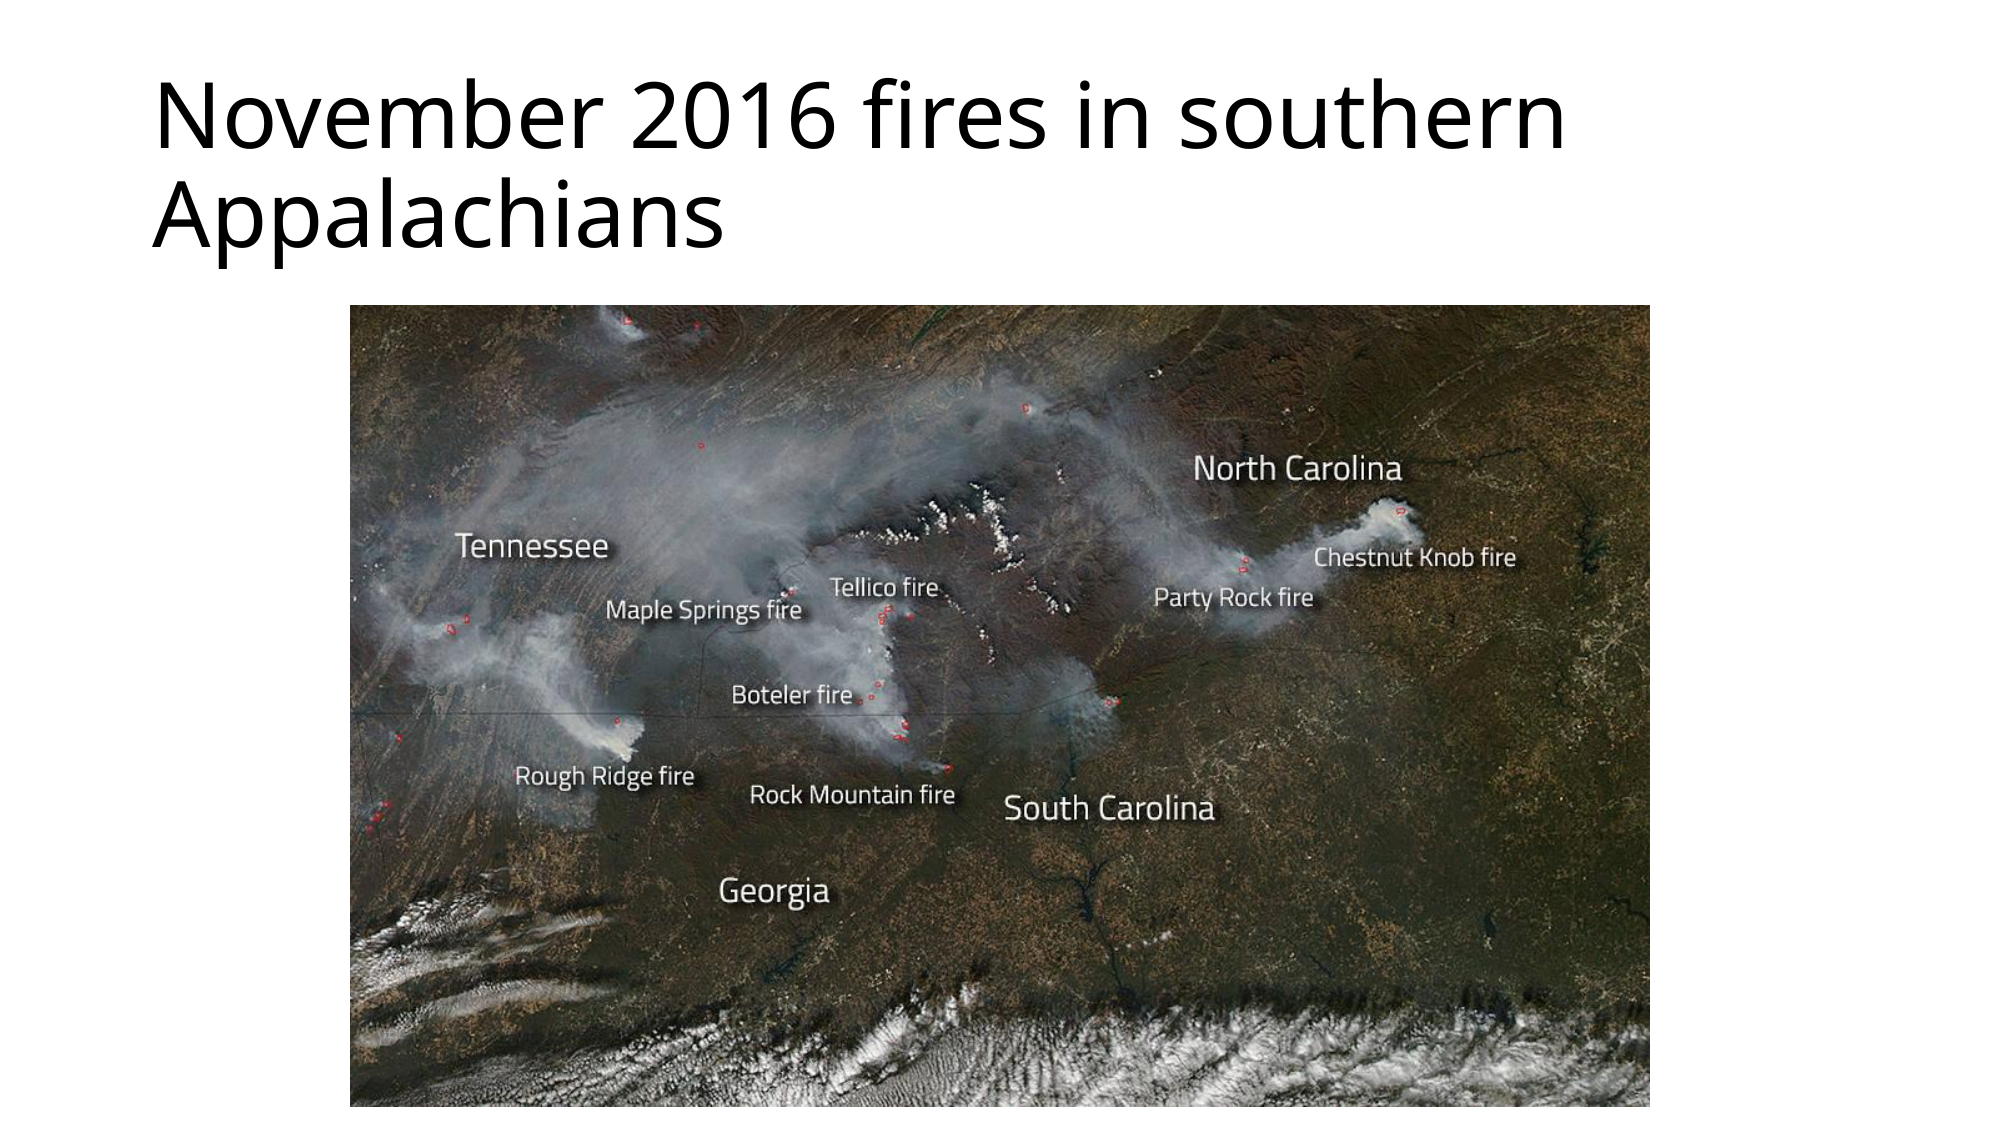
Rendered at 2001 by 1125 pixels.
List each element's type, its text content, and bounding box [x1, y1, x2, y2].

title November 2016 fires in southern Appalachians [137, 59, 1863, 278]
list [350, 305, 1650, 1107]
